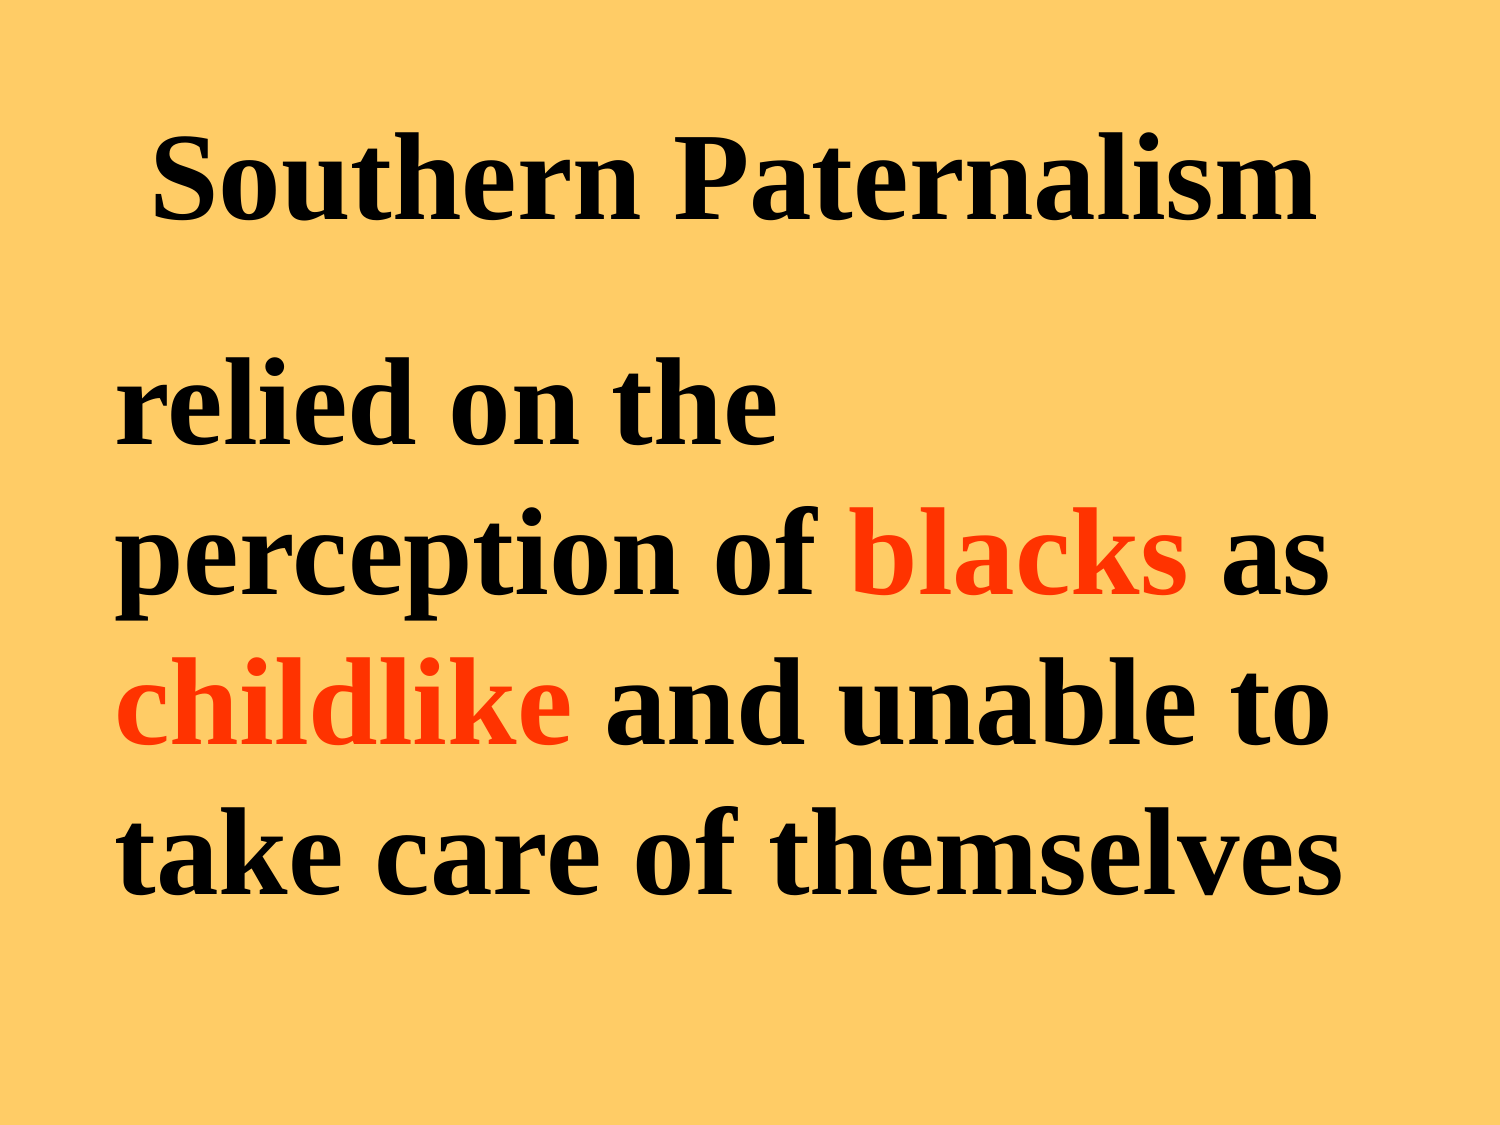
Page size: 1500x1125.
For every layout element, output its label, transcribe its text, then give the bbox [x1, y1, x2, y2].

text_box Southern Paternalism [87, 87, 1413, 253]
text_box relied on the perception of blacks as childlike and unable to take care of themselves [99, 312, 1363, 928]
